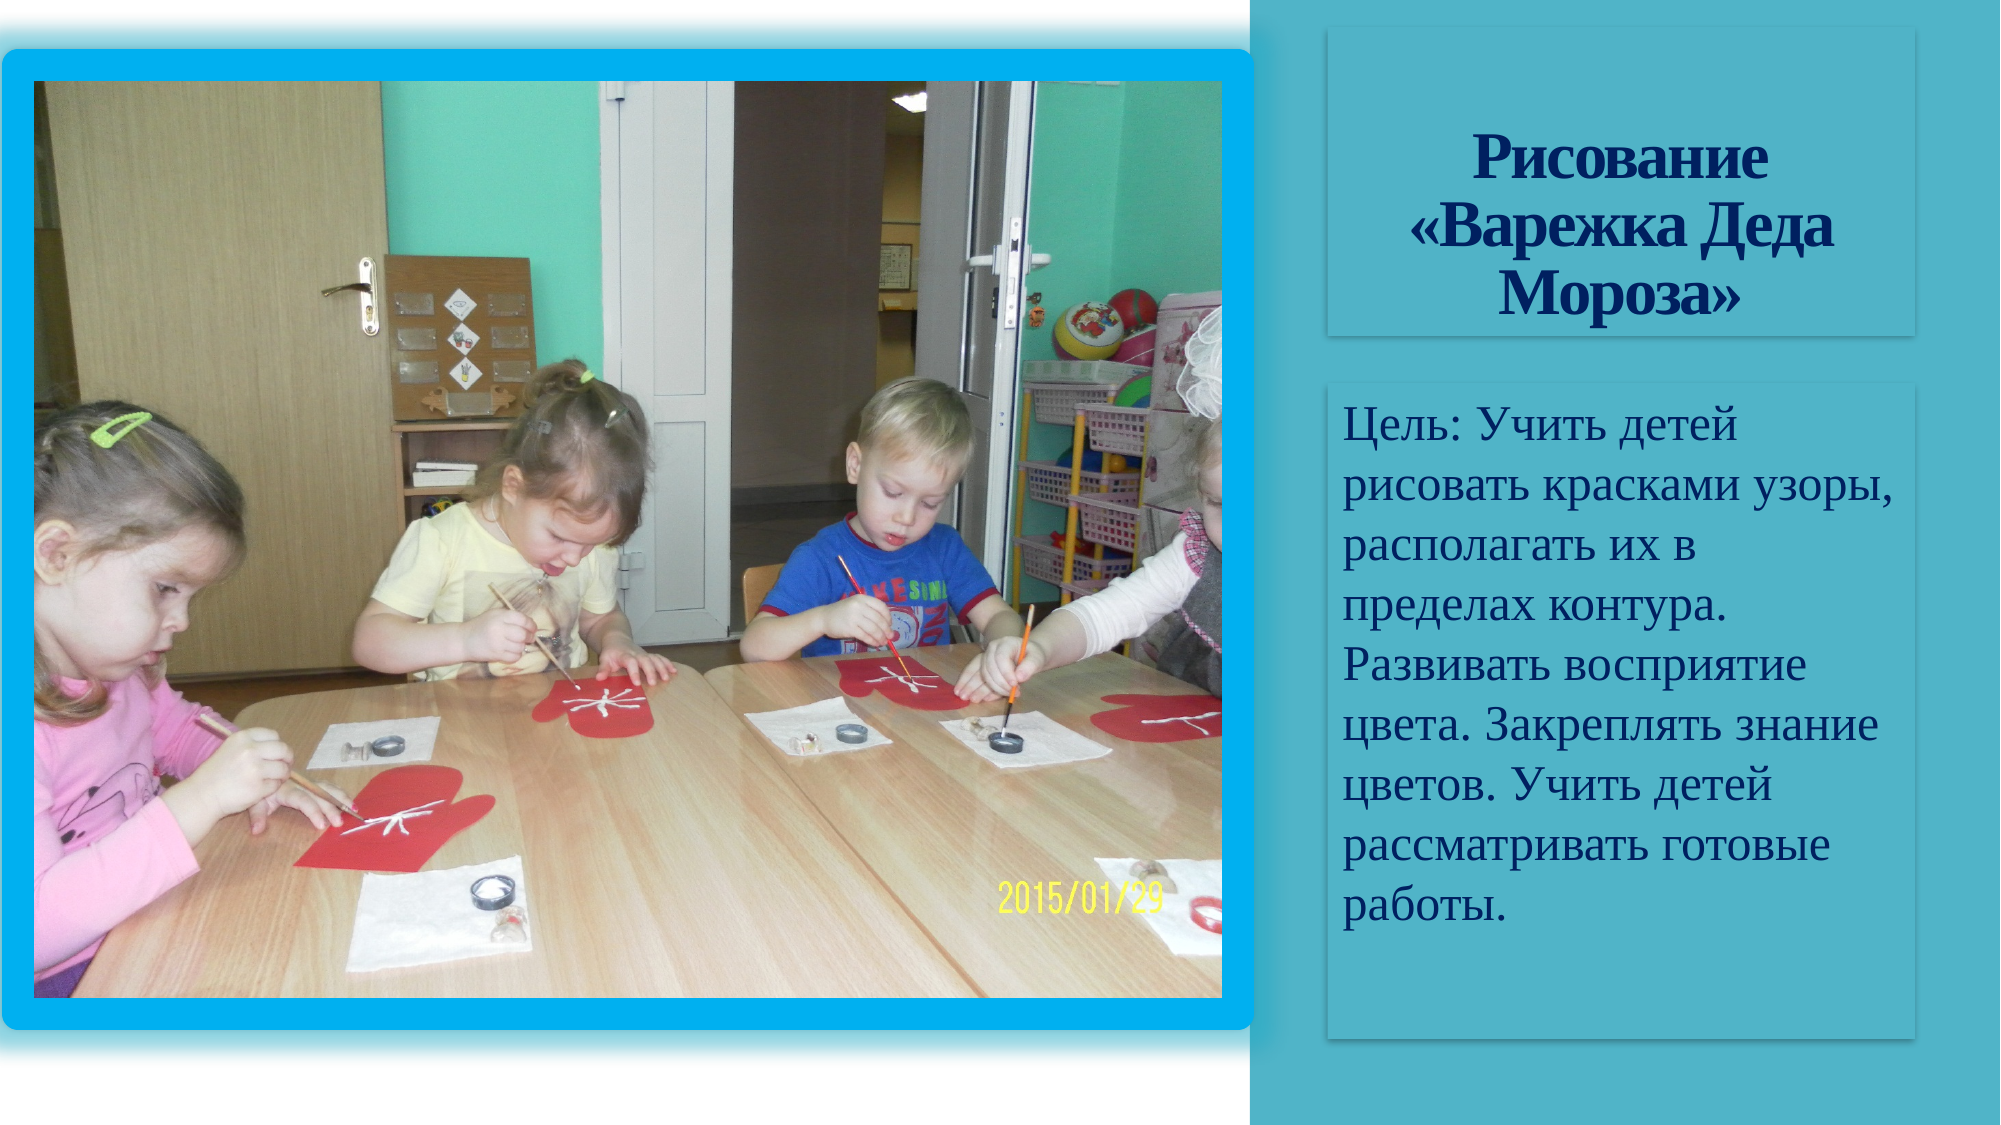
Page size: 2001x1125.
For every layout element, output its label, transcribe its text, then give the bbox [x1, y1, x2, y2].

list Цель: Учить детей рисовать красками узоры, располагать их в пределах контура. Развивать восприятие цвета. Закреплять знание цветов. Учить детей рассматривать готовые работы. [1327, 382, 1916, 1039]
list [33, 80, 1223, 999]
title Рисование «Варежка Деда Мороза» [1327, 26, 1916, 336]
